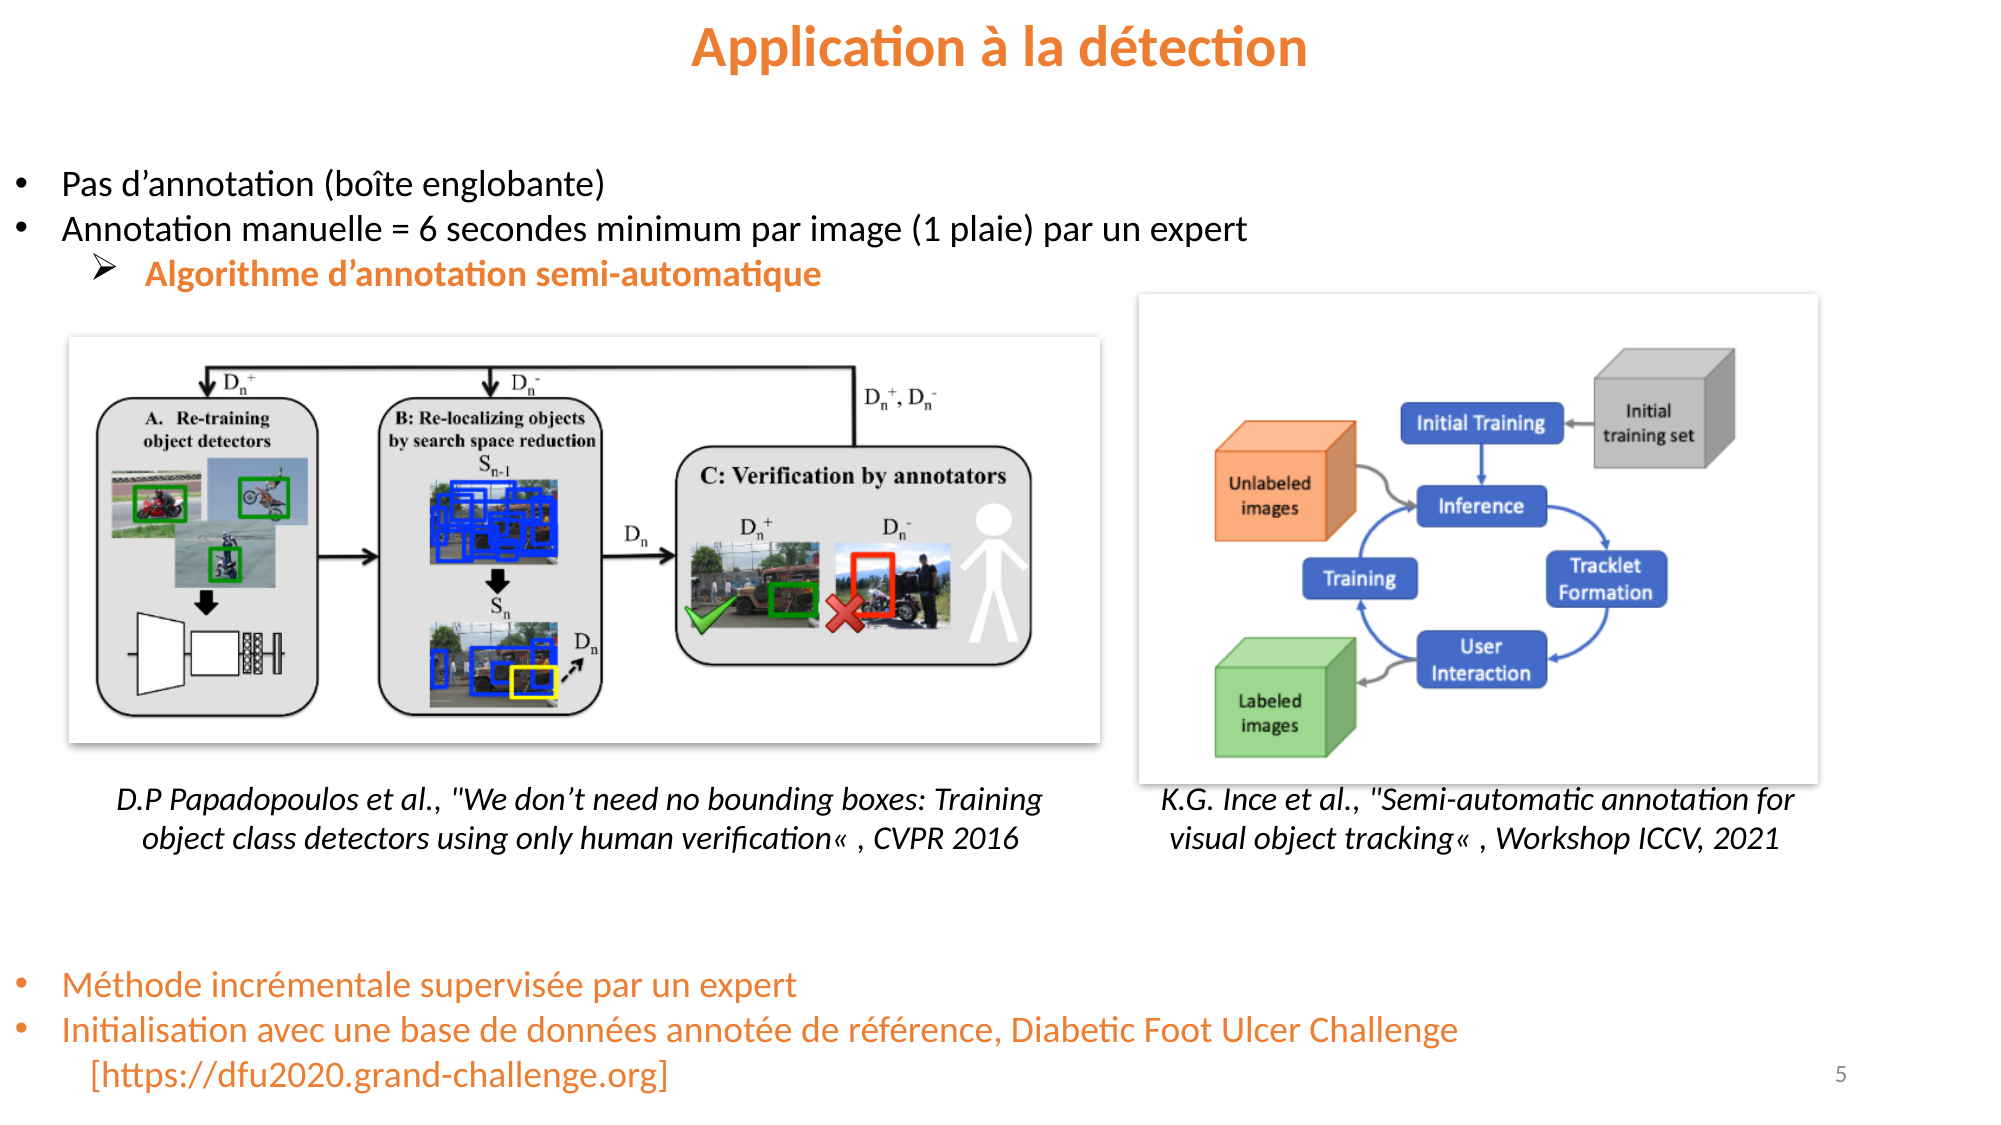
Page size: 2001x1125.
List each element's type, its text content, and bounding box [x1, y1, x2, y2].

slide_number 5 [1412, 1042, 1863, 1103]
text_box Méthode incrémentale supervisée par un expert Initialisation avec une base de données annotée de référence, Diabetic Foot Ulcer Challenge [https://dfu2020.grand-challenge.org] [0, 952, 1981, 1102]
text_box Application à la détection [0, 0, 2000, 86]
text_box D.P Papadopoulos et al., "We don’t need no bounding boxes: Training object class detectors using only human verification« , CVPR 2016 [79, 769, 1082, 864]
text_box K.G. Ince et al., "Semi-automatic annotation for visual object tracking« , Workshop ICCV, 2021 [1123, 769, 1833, 864]
picture [1153, 308, 1804, 770]
picture [83, 351, 1086, 729]
text_box Pas d’annotation (boîte englobante) Annotation manuelle = 6 secondes minimum par image (1 plaie) par un expert Algorithme d’annotation semi-automatique [0, 152, 1648, 437]
